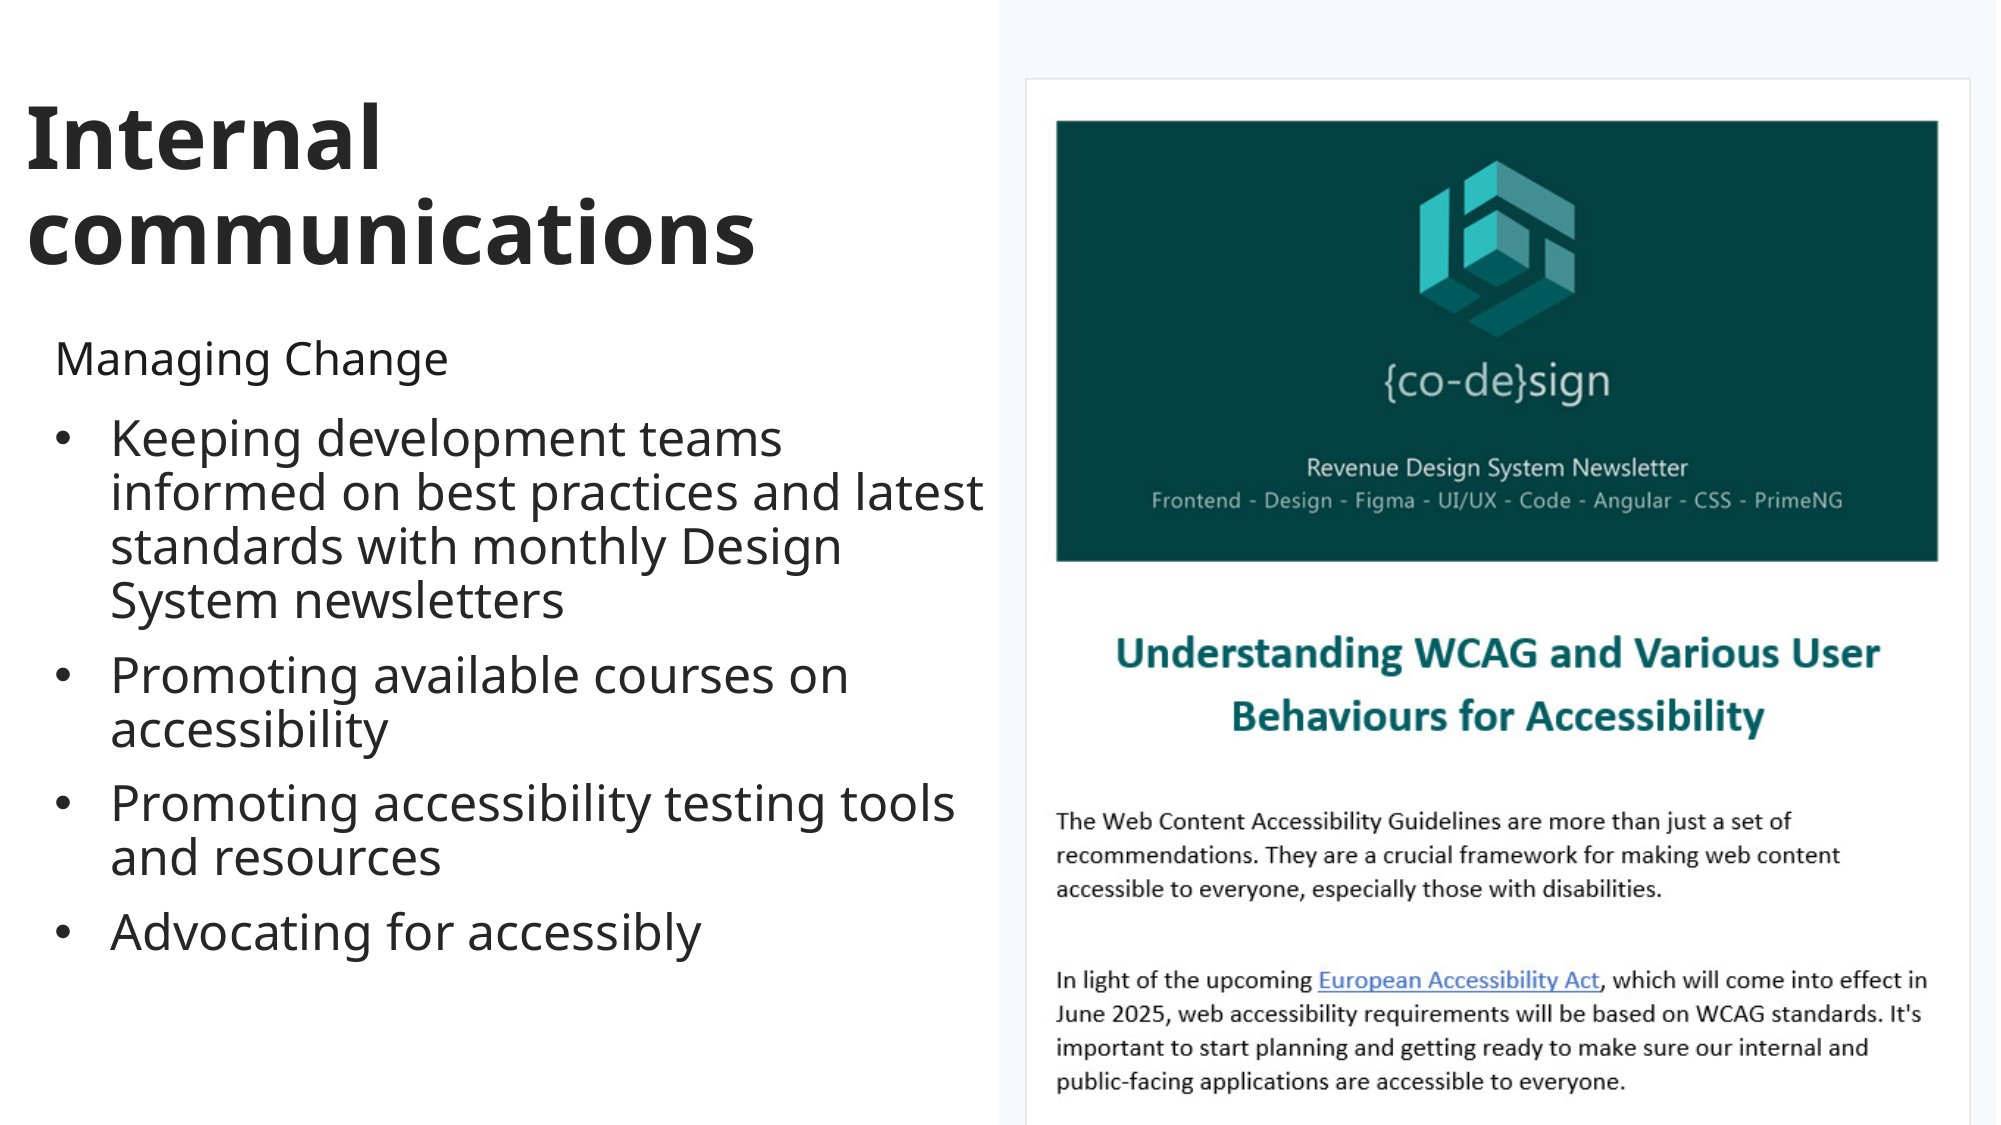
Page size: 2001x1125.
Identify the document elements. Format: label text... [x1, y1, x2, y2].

title Internal communications [11, 21, 972, 291]
text_box Managing Change [39, 321, 873, 497]
picture [999, 0, 1996, 1125]
list Keeping development teams informed on best practices and latest standards with monthly Design System newsletters Promoting available courses on accessibility Promoting accessibility testing tools and resources Advocating for accessibly [39, 405, 999, 1073]
